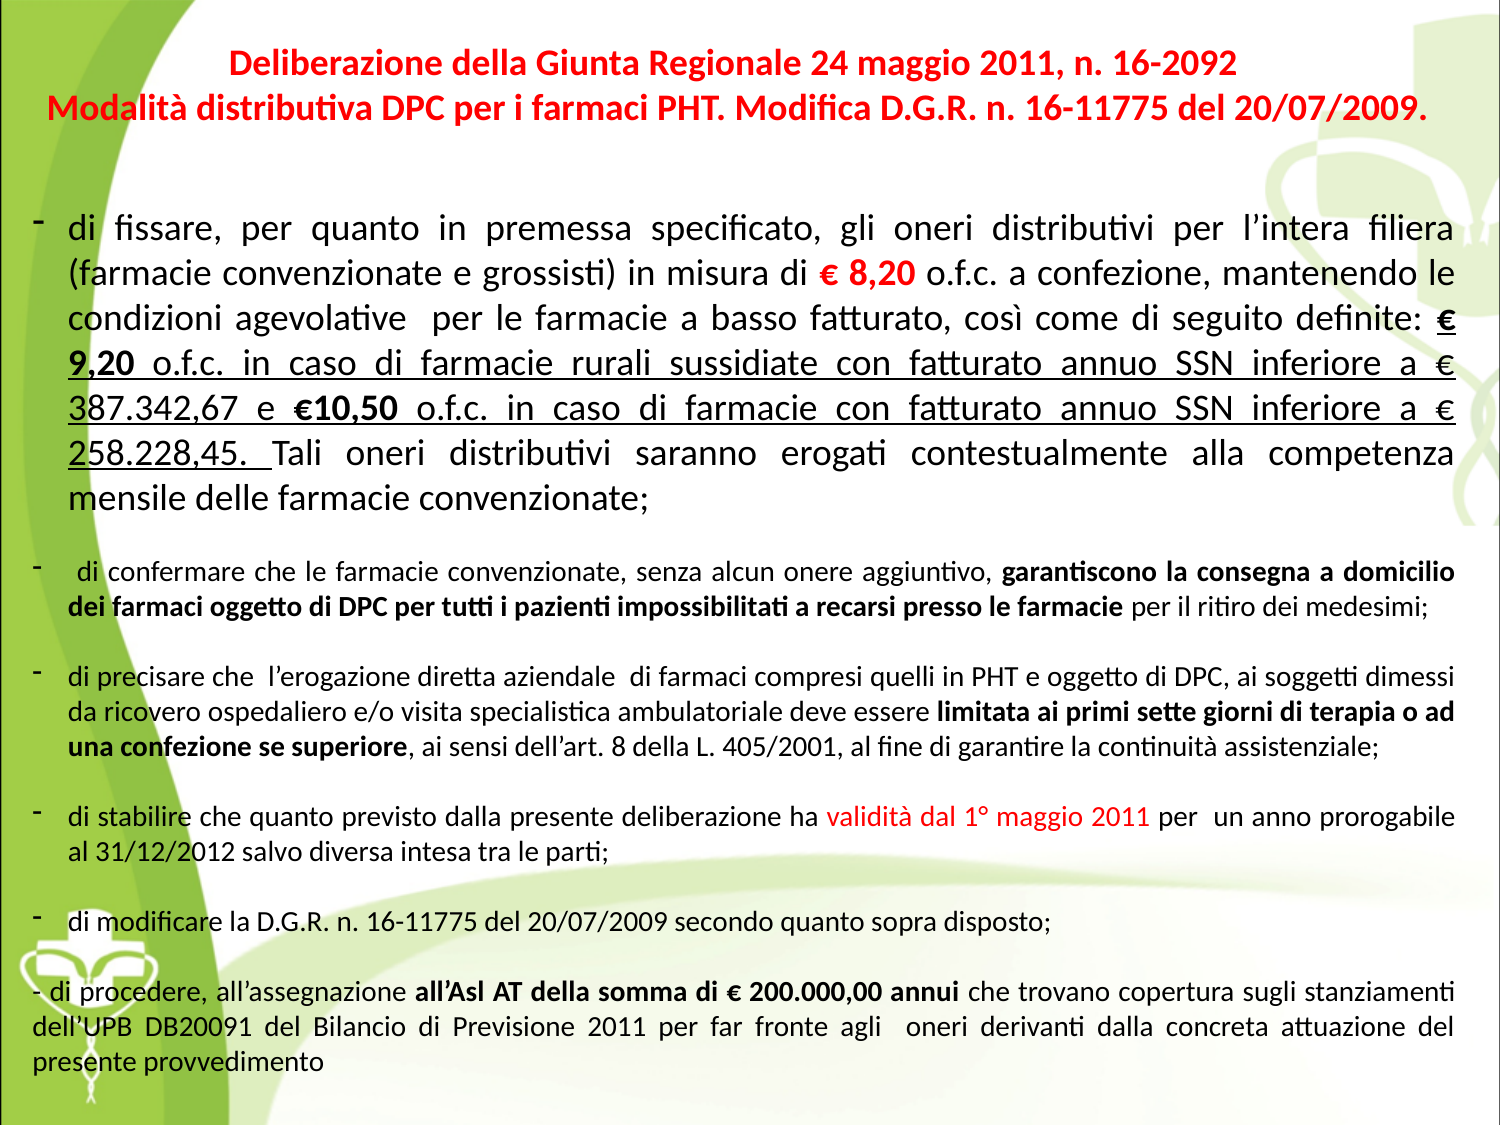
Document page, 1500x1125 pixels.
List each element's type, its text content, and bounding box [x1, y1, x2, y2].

picture [0, 0, 1500, 1125]
text_box di fissare, per quanto in premessa specificato, gli oneri distributivi per l’intera filiera (farmacie convenzionate e grossisti) in misura di € 8,20 o.f.c. a confezione, mantenendo le condizioni agevolative per le farmacie a basso fatturato, così come di seguito definite: € 9,20 o.f.c. in caso di farmacie rurali sussidiate con fatturato annuo SSN inferiore a € 387.342,67 e €10,50 o.f.c. in caso di farmacie con fatturato annuo SSN inferiore a € 258.228,45. Tali oneri distributivi saranno erogati contestualmente alla competenza mensile delle farmacie convenzionate; di confermare che le farmacie convenzionate, senza alcun onere aggiuntivo, garantiscono la consegna a domicilio dei farmaci oggetto di DPC per tutti i pazienti impossibilitati a recarsi presso le farmacie per il ritiro dei medesimi; di precisare che l’erogazione diretta aziendale di farmaci compresi quelli in PHT e oggetto di DPC, ai soggetti dimessi da ricovero ospedaliero e/o visita specialistica ambulatoriale deve essere limitata ai primi sette giorni di terapia o ad una confezione se superiore, ai sensi dell’art. 8 della L. 405/2001, al fine di garantire la continuità assistenziale; di stabilire che quanto previsto dalla presente deliberazione ha validità dal 1° maggio 2011 per un anno prorogabile al 31/12/2012 salvo diversa intesa tra le parti; di modificare la D.G.R. n. 16-11775 del 20/07/2009 secondo quanto sopra disposto; - di procedere, all’assegnazione all’Asl AT della somma di € 200.000,00 annui che trovano copertura sugli stanziamenti dell’UPB DB20091 del Bilancio di Previsione 2011 per far fronte agli oneri derivanti dalla concreta attuazione del presente provvedimento [17, 195, 1471, 1085]
text_box Deliberazione della Giunta Regionale 24 maggio 2011, n. 16-2092 Modalità distributiva DPC per i farmaci PHT. Modifica D.G.R. n. 16-11775 del 20/07/2009. [29, 30, 1447, 136]
